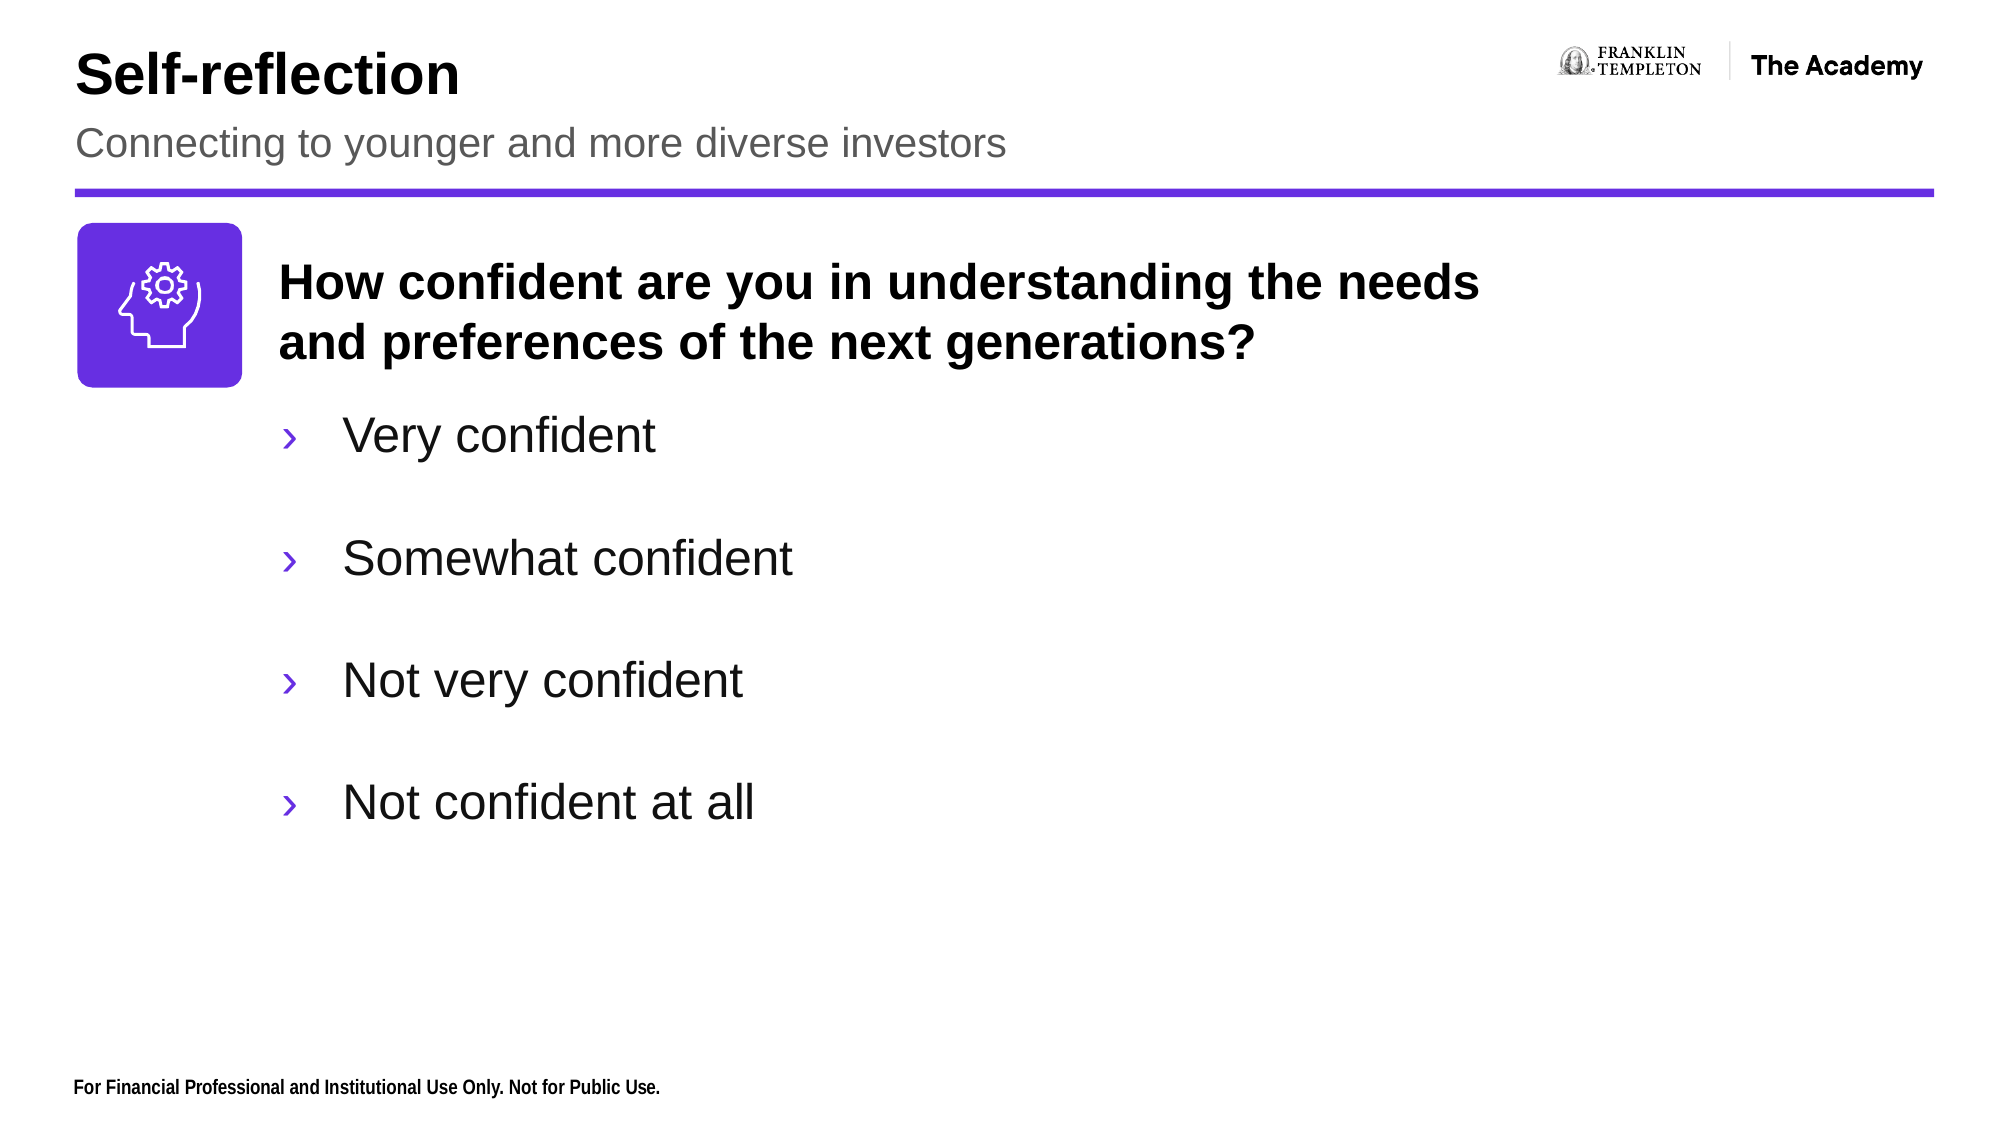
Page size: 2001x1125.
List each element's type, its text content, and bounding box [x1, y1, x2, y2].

title Self-reflection Connecting to younger and more diverse investors [72, 19, 1223, 224]
text_box [74, 188, 1935, 198]
text_box How confident are you in understanding the needs and preferences of the next generations? › Very confident › Somewhat confident › Not very confident › Not confident at all [276, 247, 1482, 830]
picture [1556, 41, 1923, 80]
footer For Financial Professional and Institutional Use Only. Not for Public Use. [71, 1073, 664, 1125]
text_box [77, 222, 243, 388]
